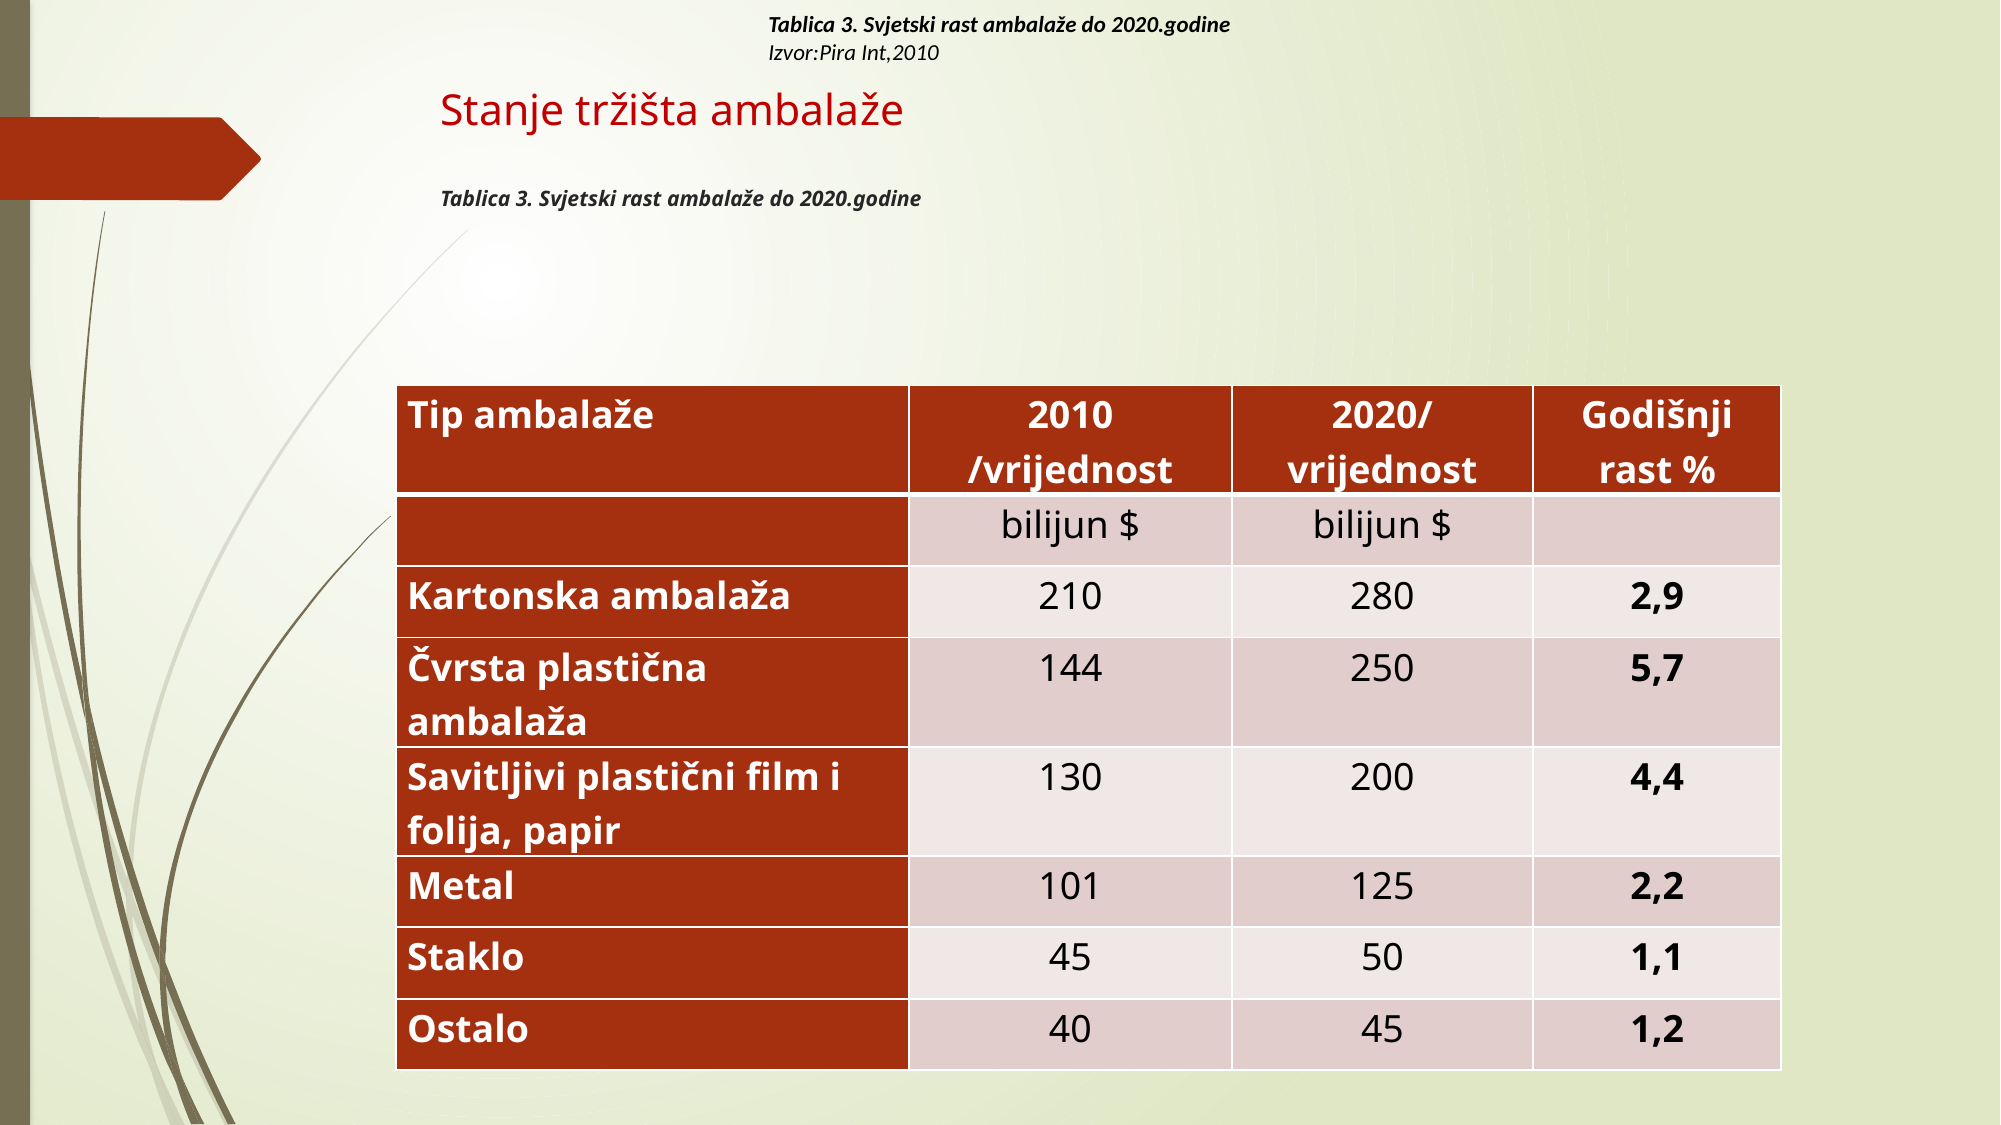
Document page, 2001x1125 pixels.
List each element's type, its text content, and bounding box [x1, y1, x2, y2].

table_header Tip ambalaže [397, 386, 908, 492]
table_cell bilijun $ [910, 497, 1231, 565]
table_cell 210 [910, 567, 1231, 637]
table_cell 125 [1233, 857, 1532, 926]
table_cell 40 [910, 1000, 1231, 1069]
title Stanje tržišta ambalaže Tablica 3. Svjetski rast ambalaže do 2020.godine [425, 75, 1888, 244]
table_cell Ostalo [397, 1000, 908, 1069]
table_cell [397, 497, 908, 565]
table_cell Metal [397, 857, 908, 926]
table_header 2010 /vrijednost [910, 386, 1231, 492]
table_header Godišnji rast % [1534, 386, 1780, 492]
table_cell [1534, 497, 1780, 565]
table_cell Kartonska ambalaža [397, 567, 908, 637]
table_cell Savitljivi plastični film i folija, papir [397, 748, 908, 855]
table_cell 5,7 [1534, 638, 1780, 746]
table_cell bilijun $ [1233, 497, 1532, 565]
table_cell 2,9 [1534, 567, 1780, 637]
table_header 2020/vrijednost [1233, 386, 1532, 492]
table_cell 45 [910, 928, 1231, 998]
table_cell Čvrsta plastična ambalaža [397, 638, 908, 746]
table_cell 280 [1233, 567, 1532, 637]
table_cell 101 [910, 857, 1231, 926]
text_box Tablica 3. Svjetski rast ambalaže do 2020.godine Izvor:Pira Int,2010 [753, 2, 1247, 73]
table_cell 2,2 [1534, 857, 1780, 926]
table_cell Staklo [397, 928, 908, 998]
table_cell 45 [1233, 1000, 1532, 1069]
table_cell 1,2 [1534, 1000, 1780, 1069]
table_cell 130 [910, 748, 1231, 855]
table_cell 250 [1233, 638, 1532, 746]
table_cell 200 [1233, 748, 1532, 855]
table_cell 1,1 [1534, 928, 1780, 998]
table_cell 50 [1233, 928, 1532, 998]
table_cell 144 [910, 638, 1231, 746]
table_cell 4,4 [1534, 748, 1780, 855]
